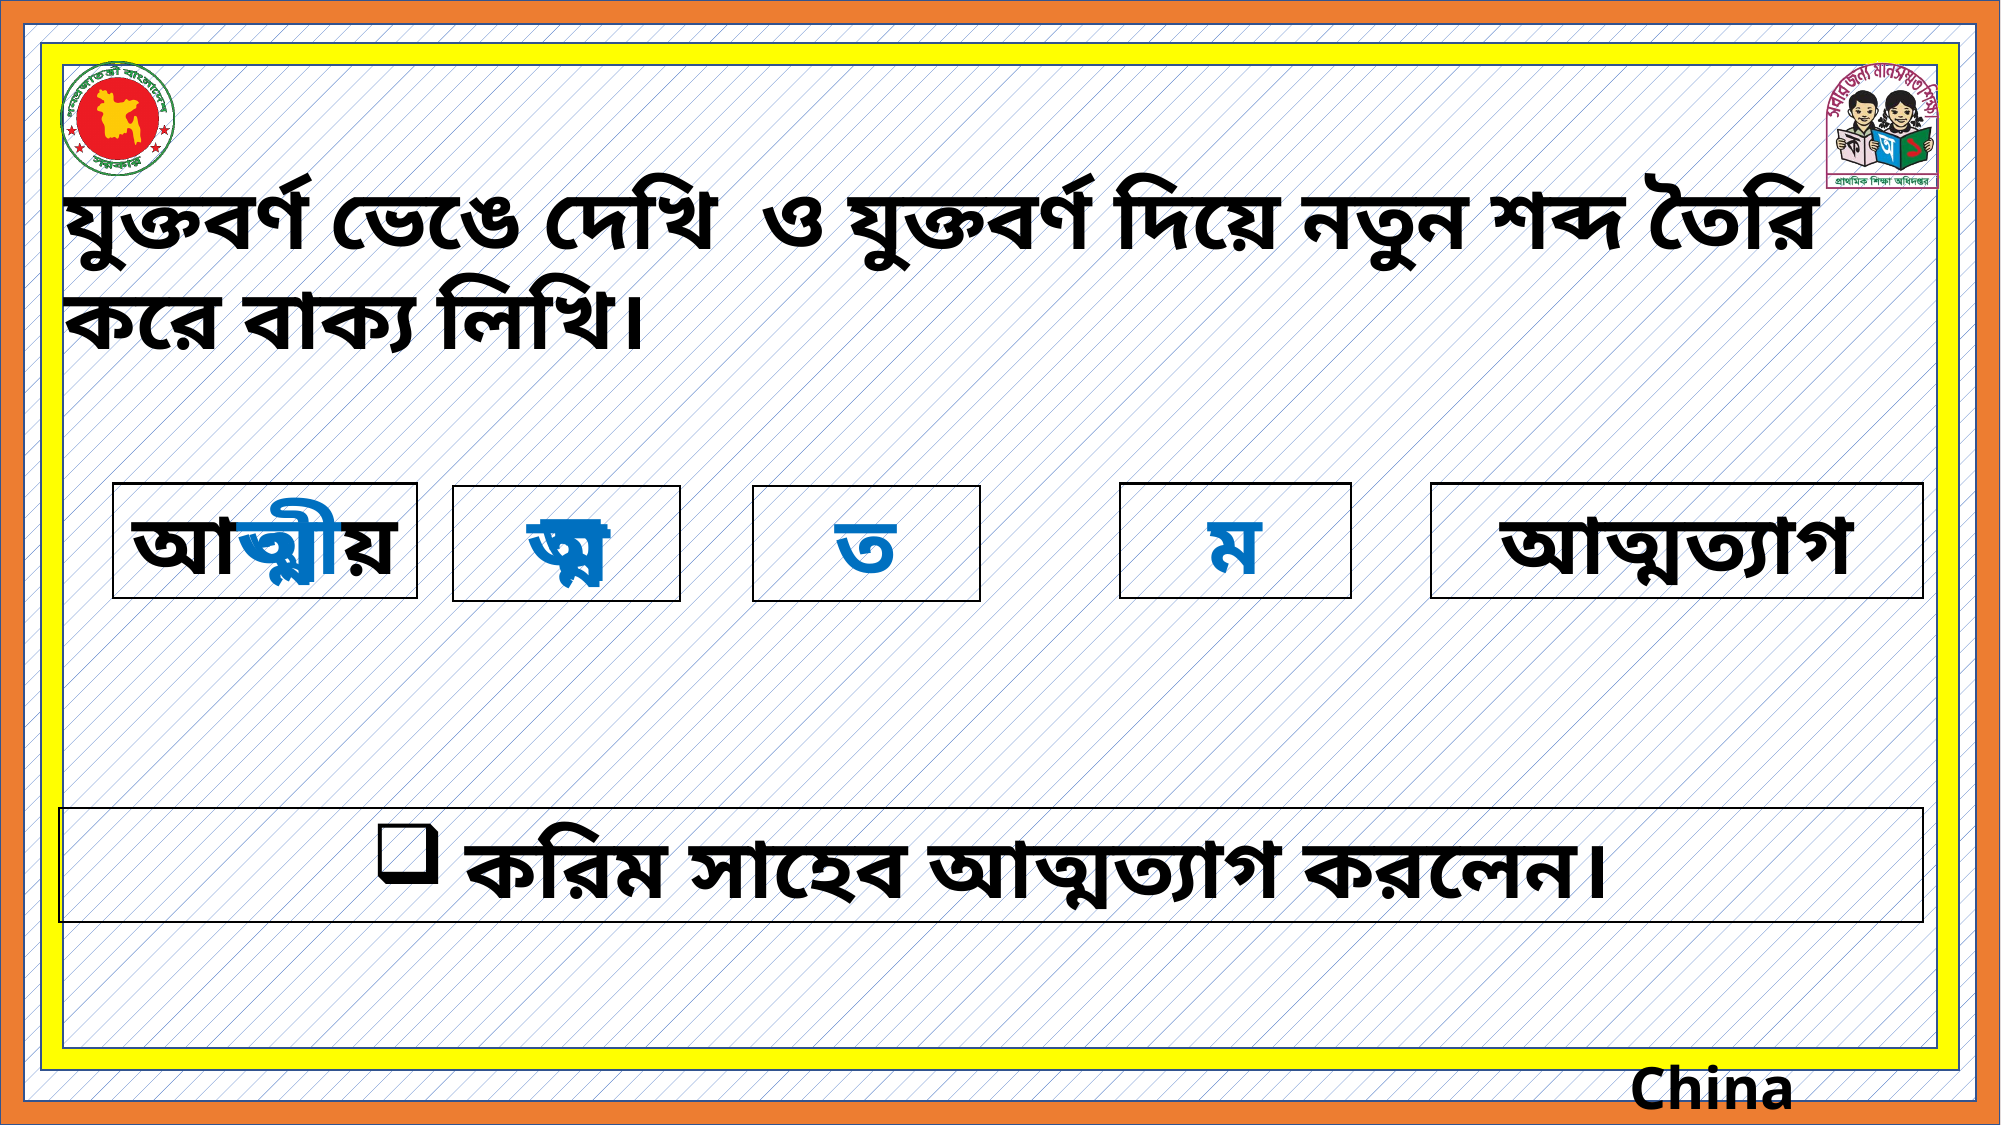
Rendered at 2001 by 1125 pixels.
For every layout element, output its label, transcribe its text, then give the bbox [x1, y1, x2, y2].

text_box ত্ম [452, 485, 541, 602]
text_box ম [1119, 482, 1352, 599]
text_box ত [752, 485, 981, 602]
text_box যুক্তবর্ণ ভেঙে দেখি ও যুক্তবর্ণ দিয়ে নতুন শব্দ তৈরি করে বাক্য লিখি। [49, 159, 1983, 374]
text_box ম [541, 491, 662, 606]
picture [60, 61, 175, 159]
text_box আত্মত্যাগ [1430, 482, 1924, 599]
text_box ত [527, 480, 670, 596]
text_box ত্ম [662, 485, 681, 602]
picture [1824, 61, 1940, 159]
text_box করিম সাহেব আত্মত্যাগ করলেন। [58, 807, 1924, 923]
text_box ত্ম [232, 485, 430, 601]
text_box আত্মীয় [112, 482, 418, 599]
